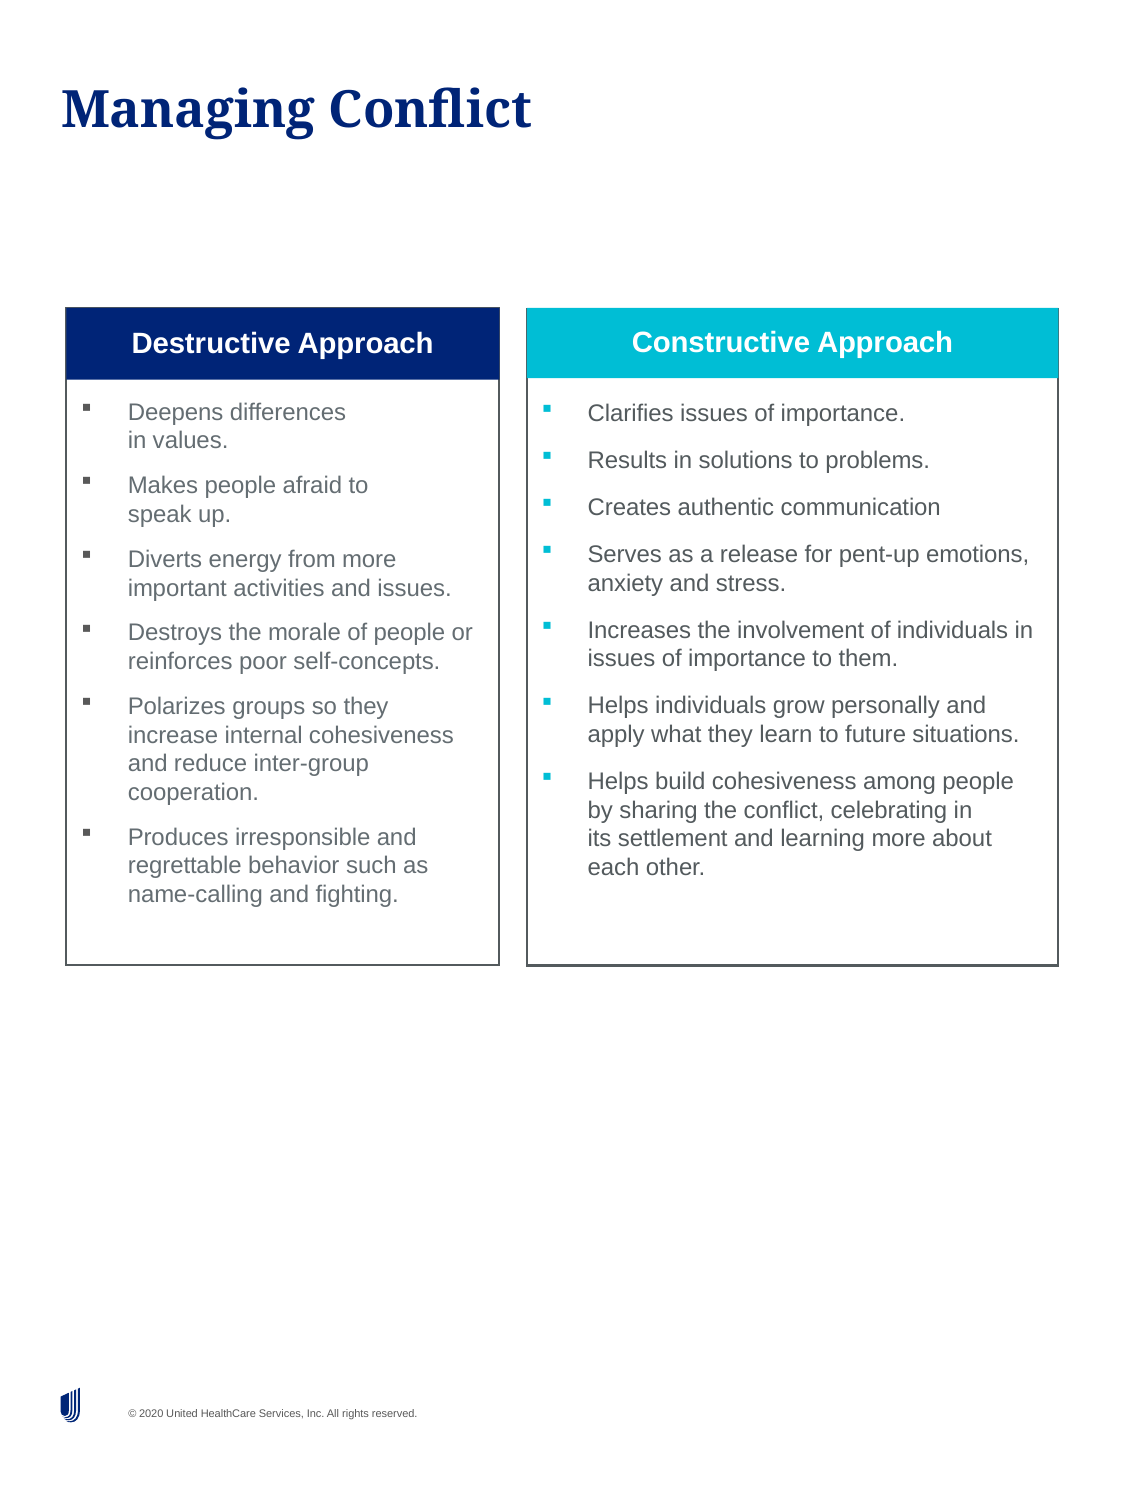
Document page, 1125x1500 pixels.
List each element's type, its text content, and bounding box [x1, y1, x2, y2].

text_box Constructive Approach [526, 307, 1059, 379]
text_box Clarifies issues of importance. Results in solutions to problems. Creates authentic communication Serves as a release for pent-up emotions, anxiety and stress. Increases the involvement of individuals in issues of importance to them. Helps individuals grow personally and apply what they learn to future situations. Helps build cohesiveness among people by sharing the conflict, celebrating in its settlement and learning more about each other. [526, 379, 1059, 966]
title Managing Conflict [46, 68, 1065, 203]
text_box Destructive Approach [66, 307, 500, 380]
text_box [69, 962, 1082, 1333]
text_box Deepens differences in values. Makes people afraid to speak up. Diverts energy from more important activities and issues. Destroys the morale of people or reinforces poor self-concepts. Polarizes groups so they increase internal cohesiveness and reduce inter-group cooperation. Produces irresponsible and regrettable behavior such as name-calling and fighting. [66, 380, 500, 966]
